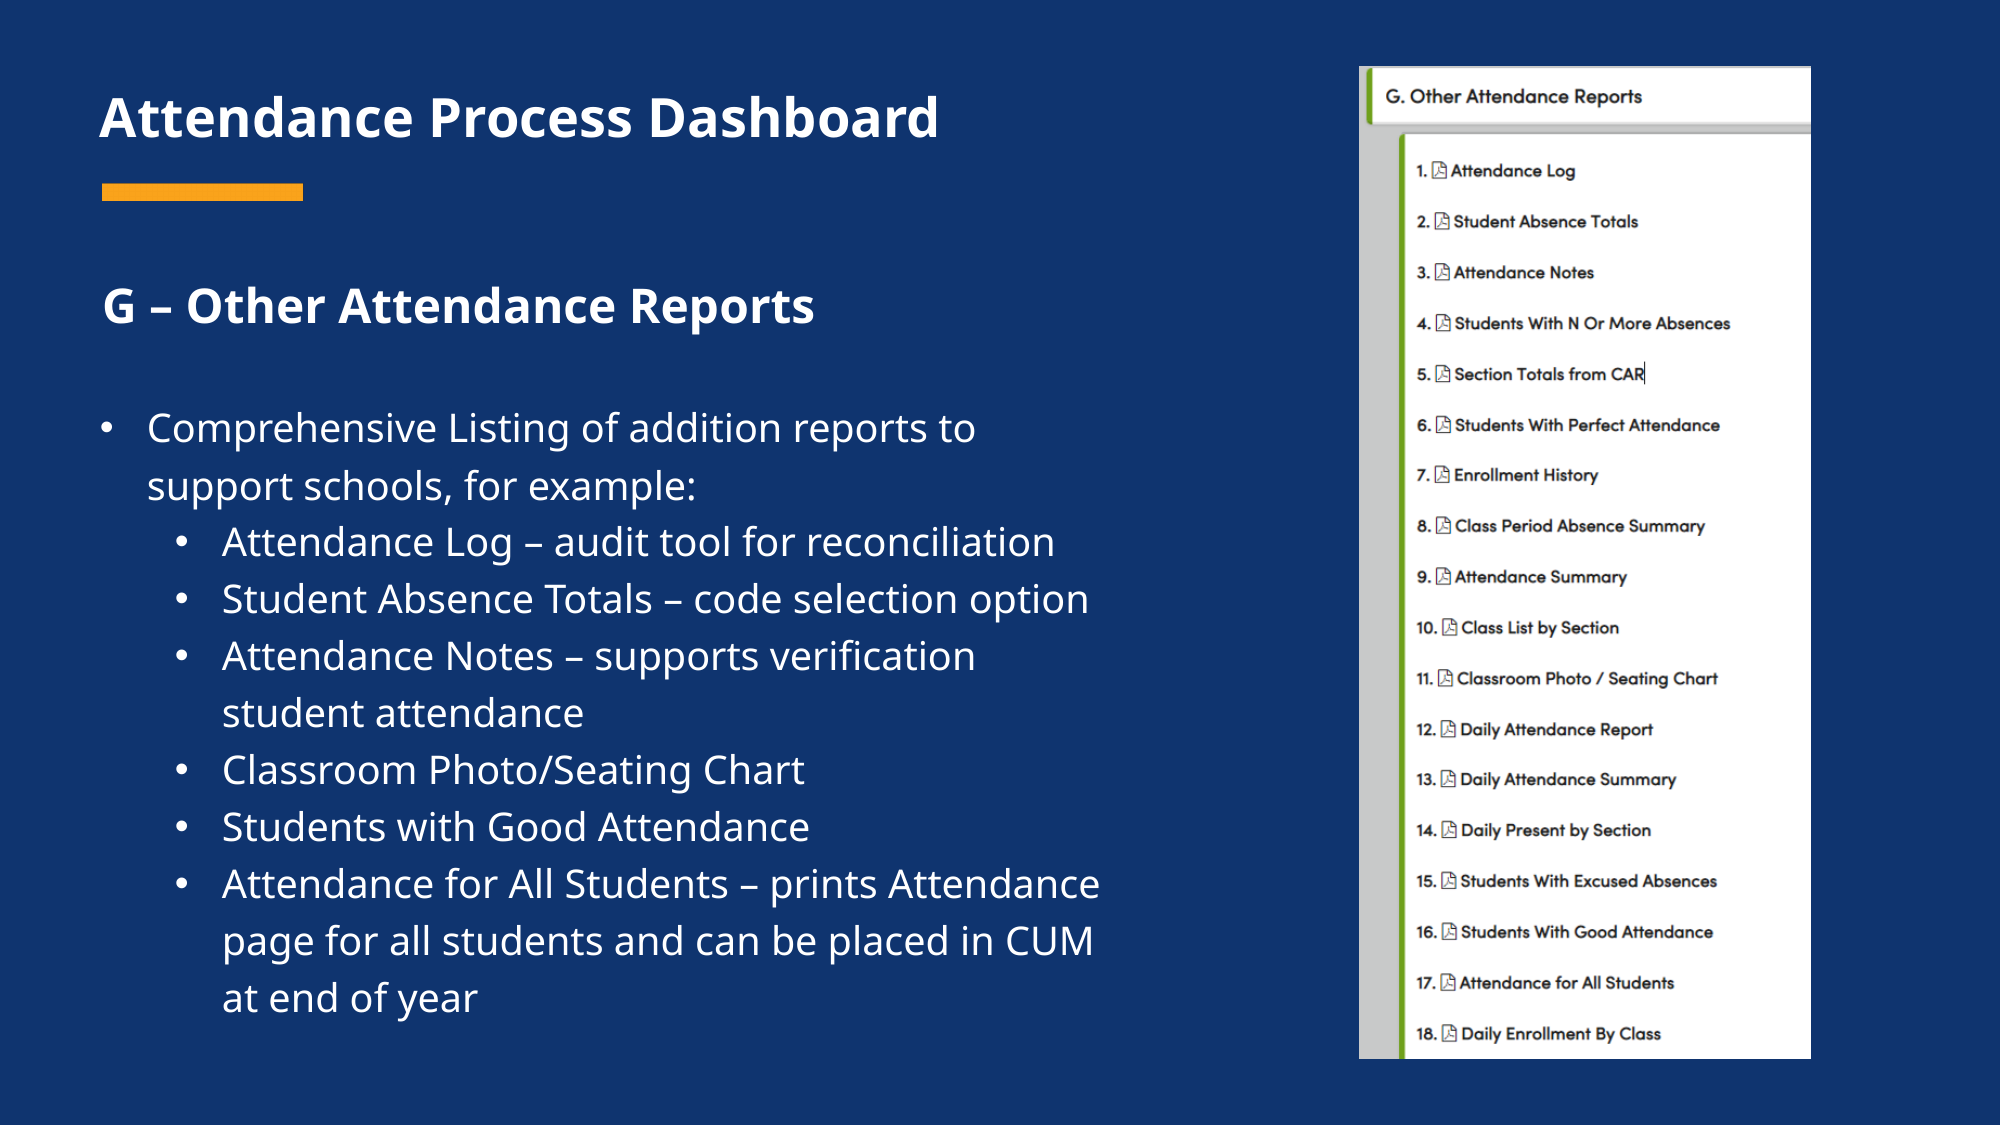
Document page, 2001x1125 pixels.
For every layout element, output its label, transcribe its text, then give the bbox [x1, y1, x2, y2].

text_box Attendance Process Dashboard [99, 74, 1000, 165]
picture [1359, 66, 1811, 1059]
text_box Comprehensive Listing of addition reports to support schools, for example: Attendance Log – audit tool for reconciliation Student Absence Totals – code selection option Attendance Notes – supports verification student attendance Classroom Photo/Seating Chart Students with Good Attendance Attendance for All Students – prints Attendance page for all students and can be placed in CUM at end of year [99, 393, 1108, 1044]
text_box G – Other Attendance Reports [102, 261, 1083, 334]
picture [102, 90, 503, 201]
